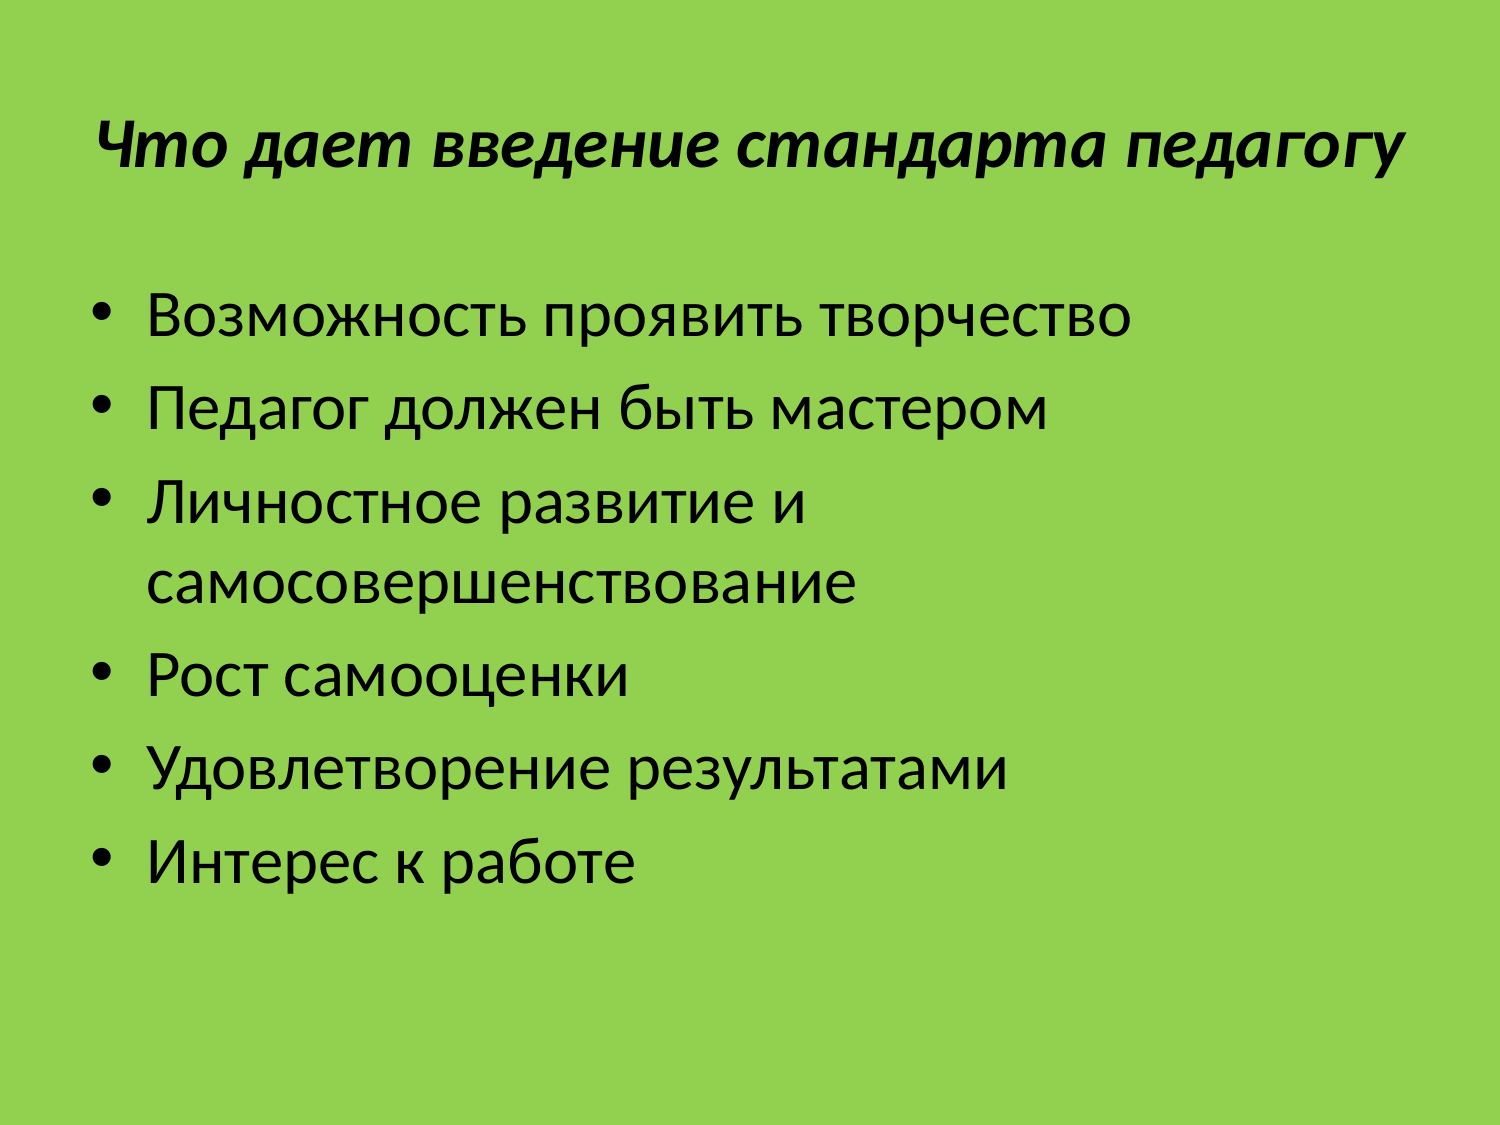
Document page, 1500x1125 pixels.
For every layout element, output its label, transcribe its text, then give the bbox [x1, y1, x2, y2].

list Возможность проявить творчество Педагог должен быть мастером Личностное развитие и самосовершенствование Рост самооценки Удовлетворение результатами Интерес к работе [75, 262, 1425, 1005]
title Что дает введение стандарта педагогу [75, 45, 1425, 233]
